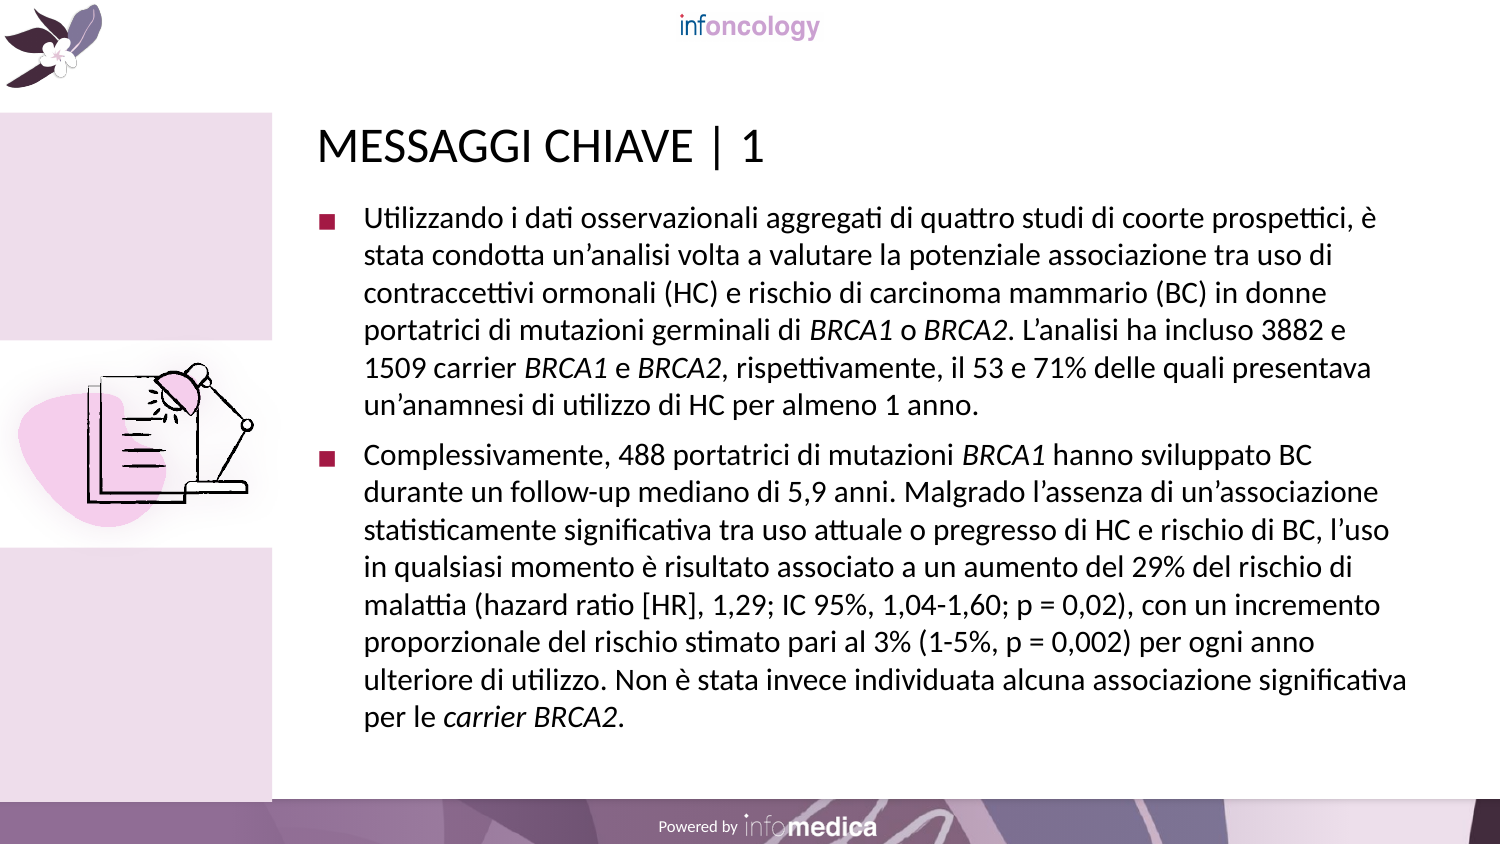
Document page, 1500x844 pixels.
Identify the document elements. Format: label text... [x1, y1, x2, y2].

picture [676, 12, 824, 42]
picture [0, 799, 1500, 844]
list Utilizzando i dati osservazionali aggregati di quattro studi di coorte prospettici, è stata condotta un’analisi volta a valutare la potenziale associazione tra uso di contraccettivi ormonali (HC) e rischio di carcinoma mammario (BC) in donne portatrici di mutazioni germinali di BRCA1 o BRCA2. L’analisi ha incluso 3882 e 1509 carrier BRCA1 e BRCA2, rispettivamente, il 53 e 71% delle quali presentava un’anamnesi di utilizzo di HC per almeno 1 anno. Complessivamente, 488 portatrici di mutazioni BRCA1 hanno sviluppato BC durante un follow-up mediano di 5,9 anni. Malgrado l’assenza di un’associazione statisticamente significativa tra uso attuale o pregresso di HC e rischio di BC, l’uso in qualsiasi momento è risultato associato a un aumento del 29% del rischio di malattia (hazard ratio [HR], 1,29; IC 95%, 1,04-1,60; p = 0,02), con un incremento proporzionale del rischio stimato pari al 3% (1-5%, p = 0,002) per ogni anno ulteriore di utilizzo. Non è stata invece individuata alcuna associazione significativa per le carrier BRCA2. [301, 189, 1432, 792]
picture [18, 362, 254, 527]
title MESSAGGI CHIAVE | 1 [301, 83, 1397, 208]
picture [1, 1, 107, 89]
